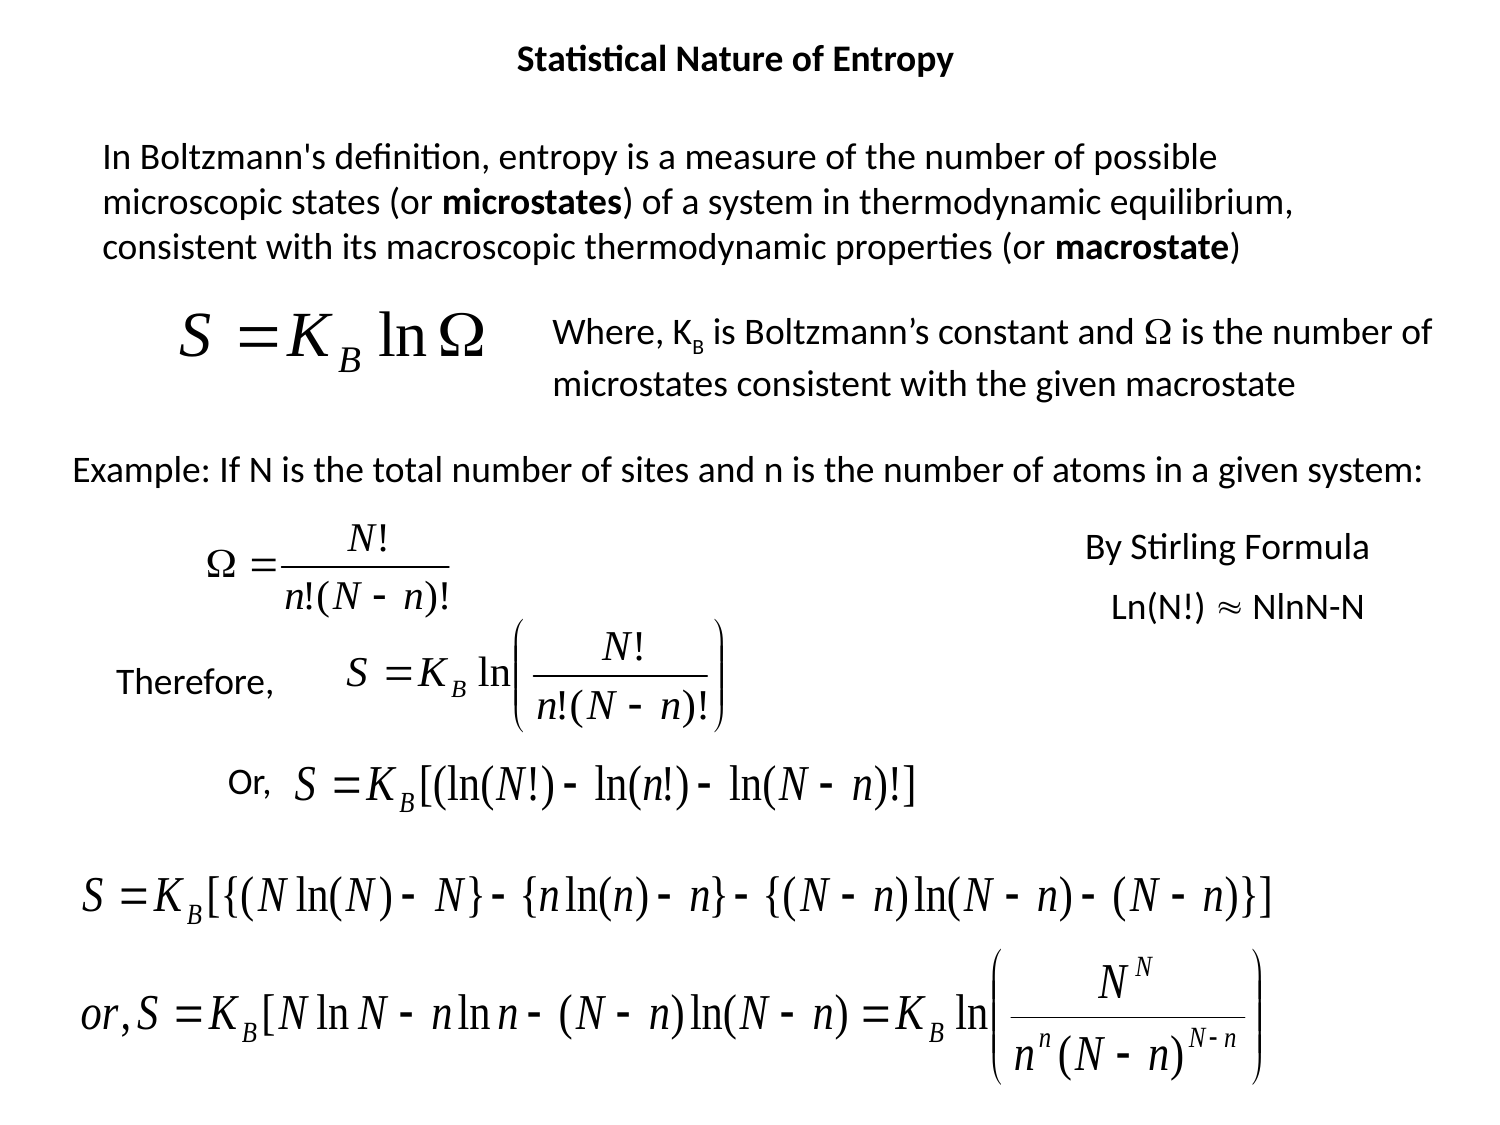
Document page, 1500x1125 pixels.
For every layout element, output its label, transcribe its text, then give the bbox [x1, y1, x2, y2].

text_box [168, 291, 501, 384]
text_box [339, 612, 736, 740]
text_box In Boltzmann's definition, entropy is a measure of the number of possible microscopic states (or microstates) of a system in thermodynamic equilibrium, consistent with its macroscopic thermodynamic properties (or macrostate) [87, 124, 1413, 275]
text_box Ln(N!)  NlnN-N [1096, 575, 1380, 635]
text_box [199, 512, 456, 626]
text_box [74, 862, 1279, 1097]
text_box Example: If N is the total number of sites and n is the number of atoms in a given system: [57, 437, 1441, 543]
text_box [287, 749, 921, 822]
text_box Where, KB is Boltzmann’s constant and  is the number of microstates consistent with the given macrostate [537, 299, 1463, 411]
text_box By Stirling Formula [1070, 514, 1386, 575]
text_box Statistical Nature of Entropy [502, 26, 970, 87]
text_box Or, [213, 749, 286, 810]
text_box Therefore, [101, 649, 298, 710]
